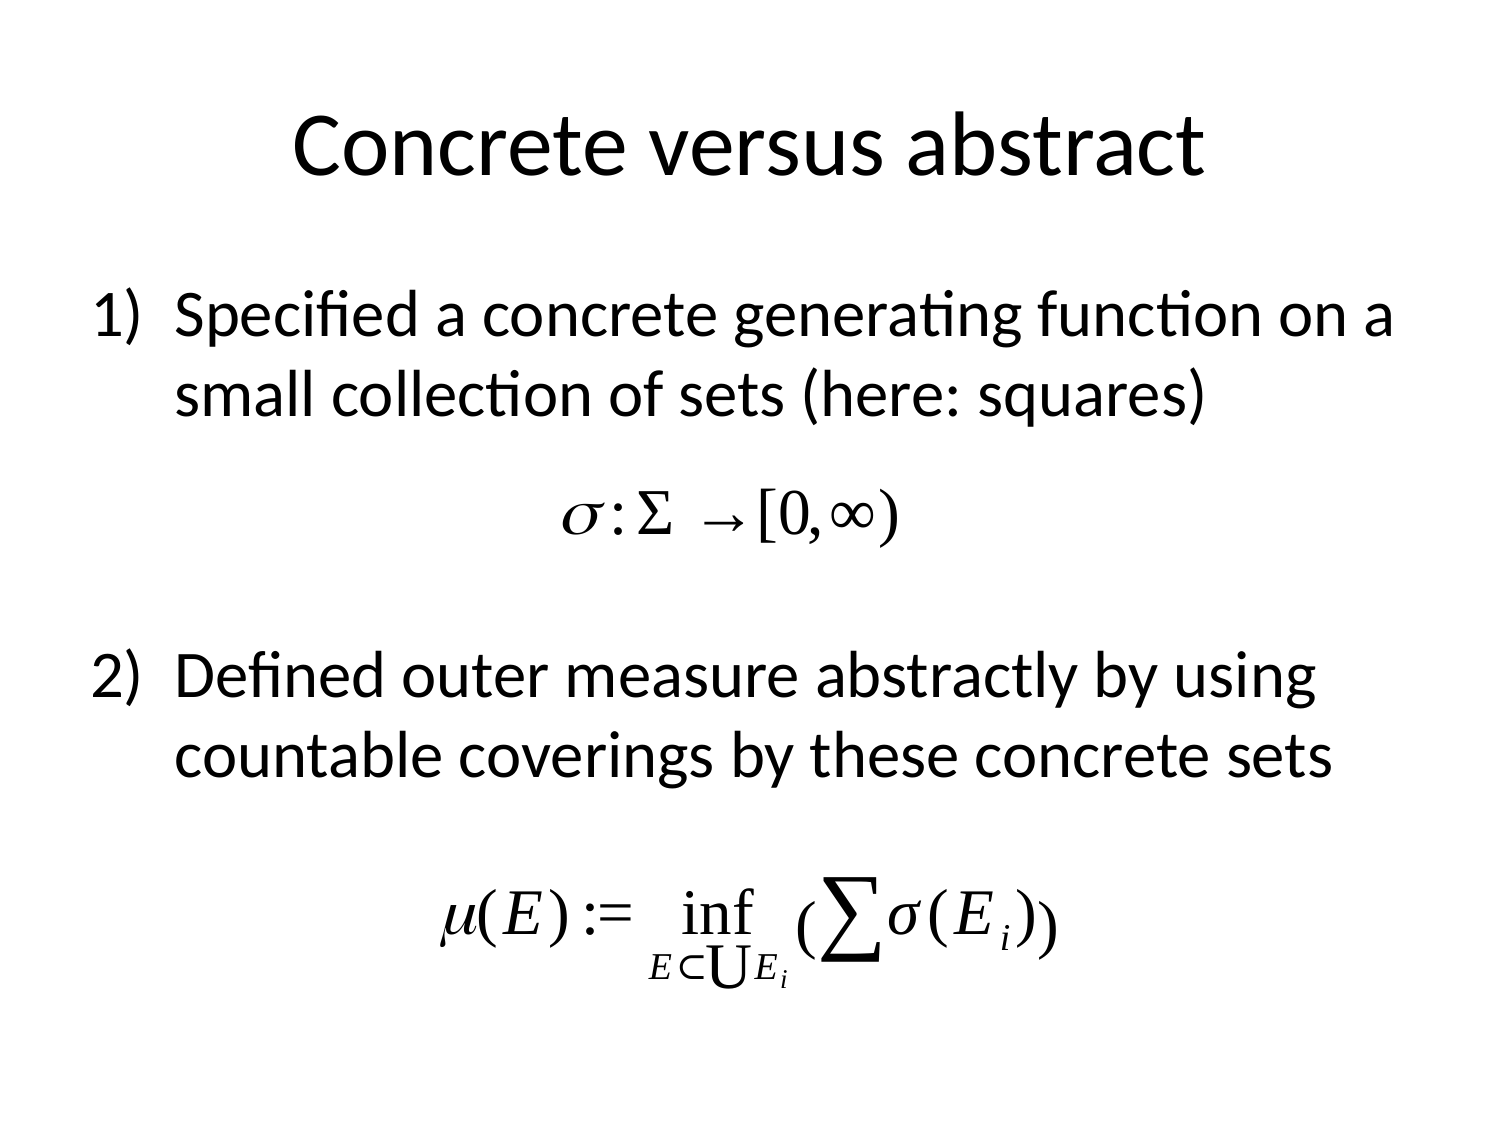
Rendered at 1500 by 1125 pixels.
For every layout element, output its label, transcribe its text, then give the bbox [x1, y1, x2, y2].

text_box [539, 485, 905, 557]
title Concrete versus abstract [75, 45, 1425, 233]
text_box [427, 852, 1063, 1006]
list Specified a concrete generating function on a small collection of sets (here: squares) Defined outer measure abstractly by using countable coverings by these concrete sets [75, 262, 1425, 1005]
